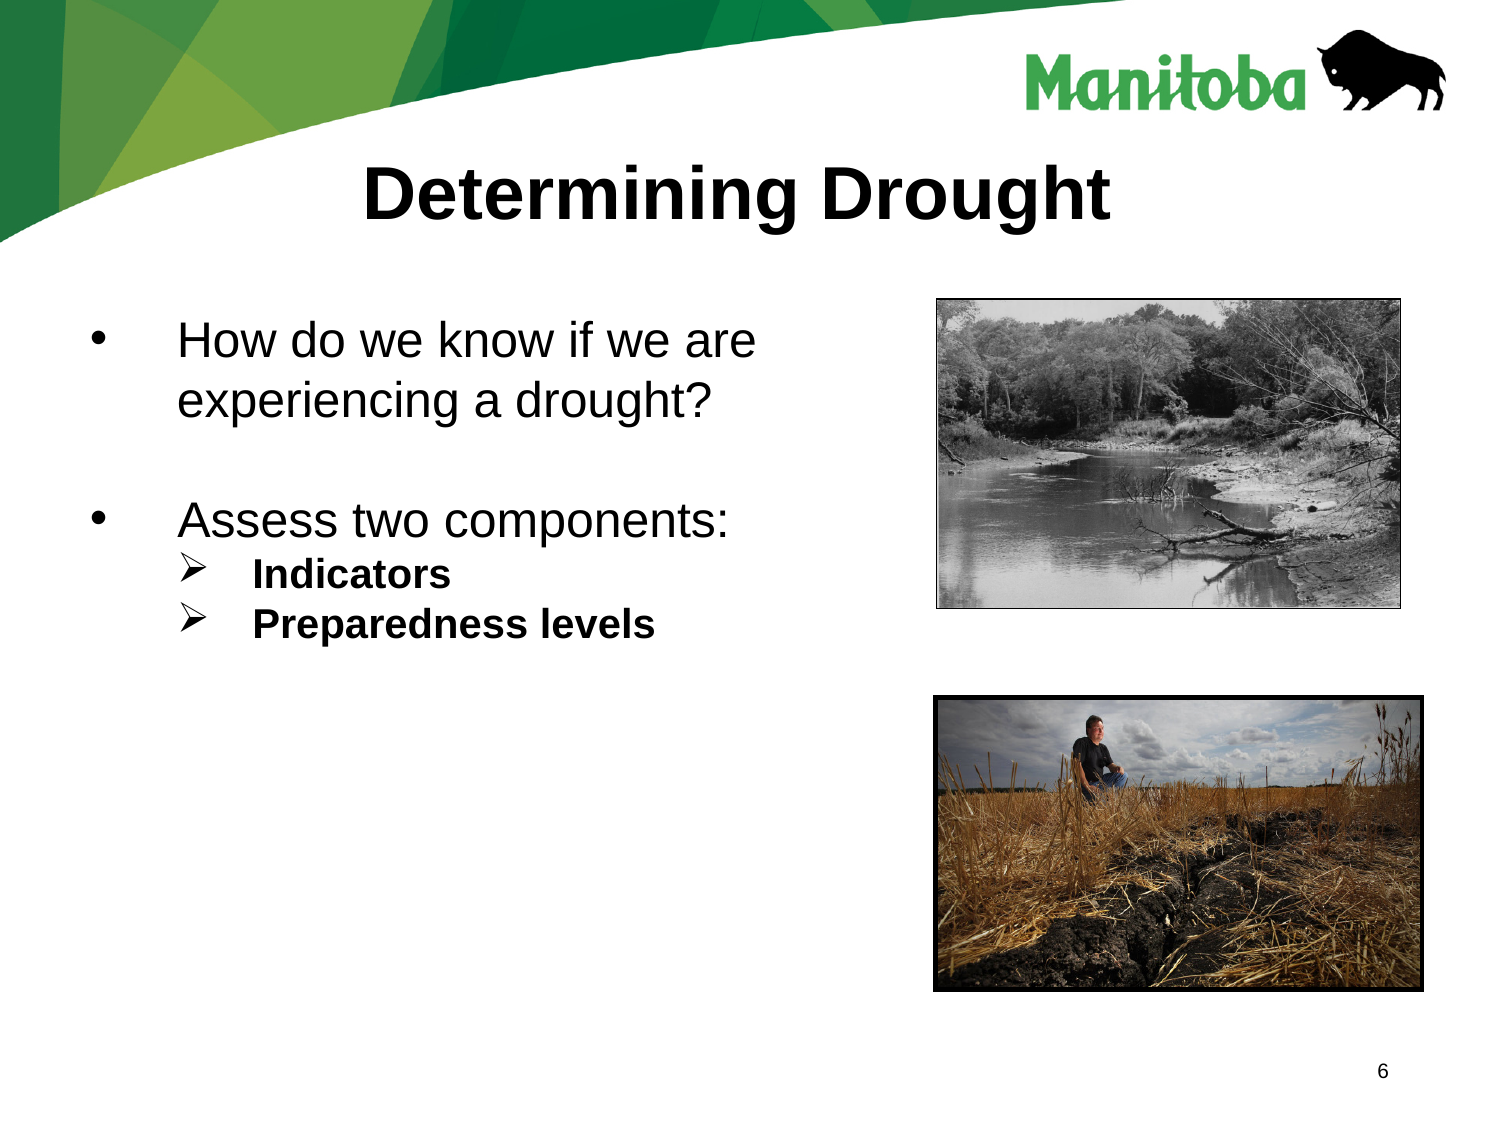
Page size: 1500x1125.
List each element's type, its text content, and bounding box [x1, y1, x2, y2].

text_box How do we know if we are experiencing a drought? Assess two components: Indicators Preparedness levels [74, 299, 975, 975]
picture [0, 0, 1500, 1125]
text_box Determining Drought [200, 137, 1275, 243]
text_box 6 [1362, 1049, 1438, 1125]
